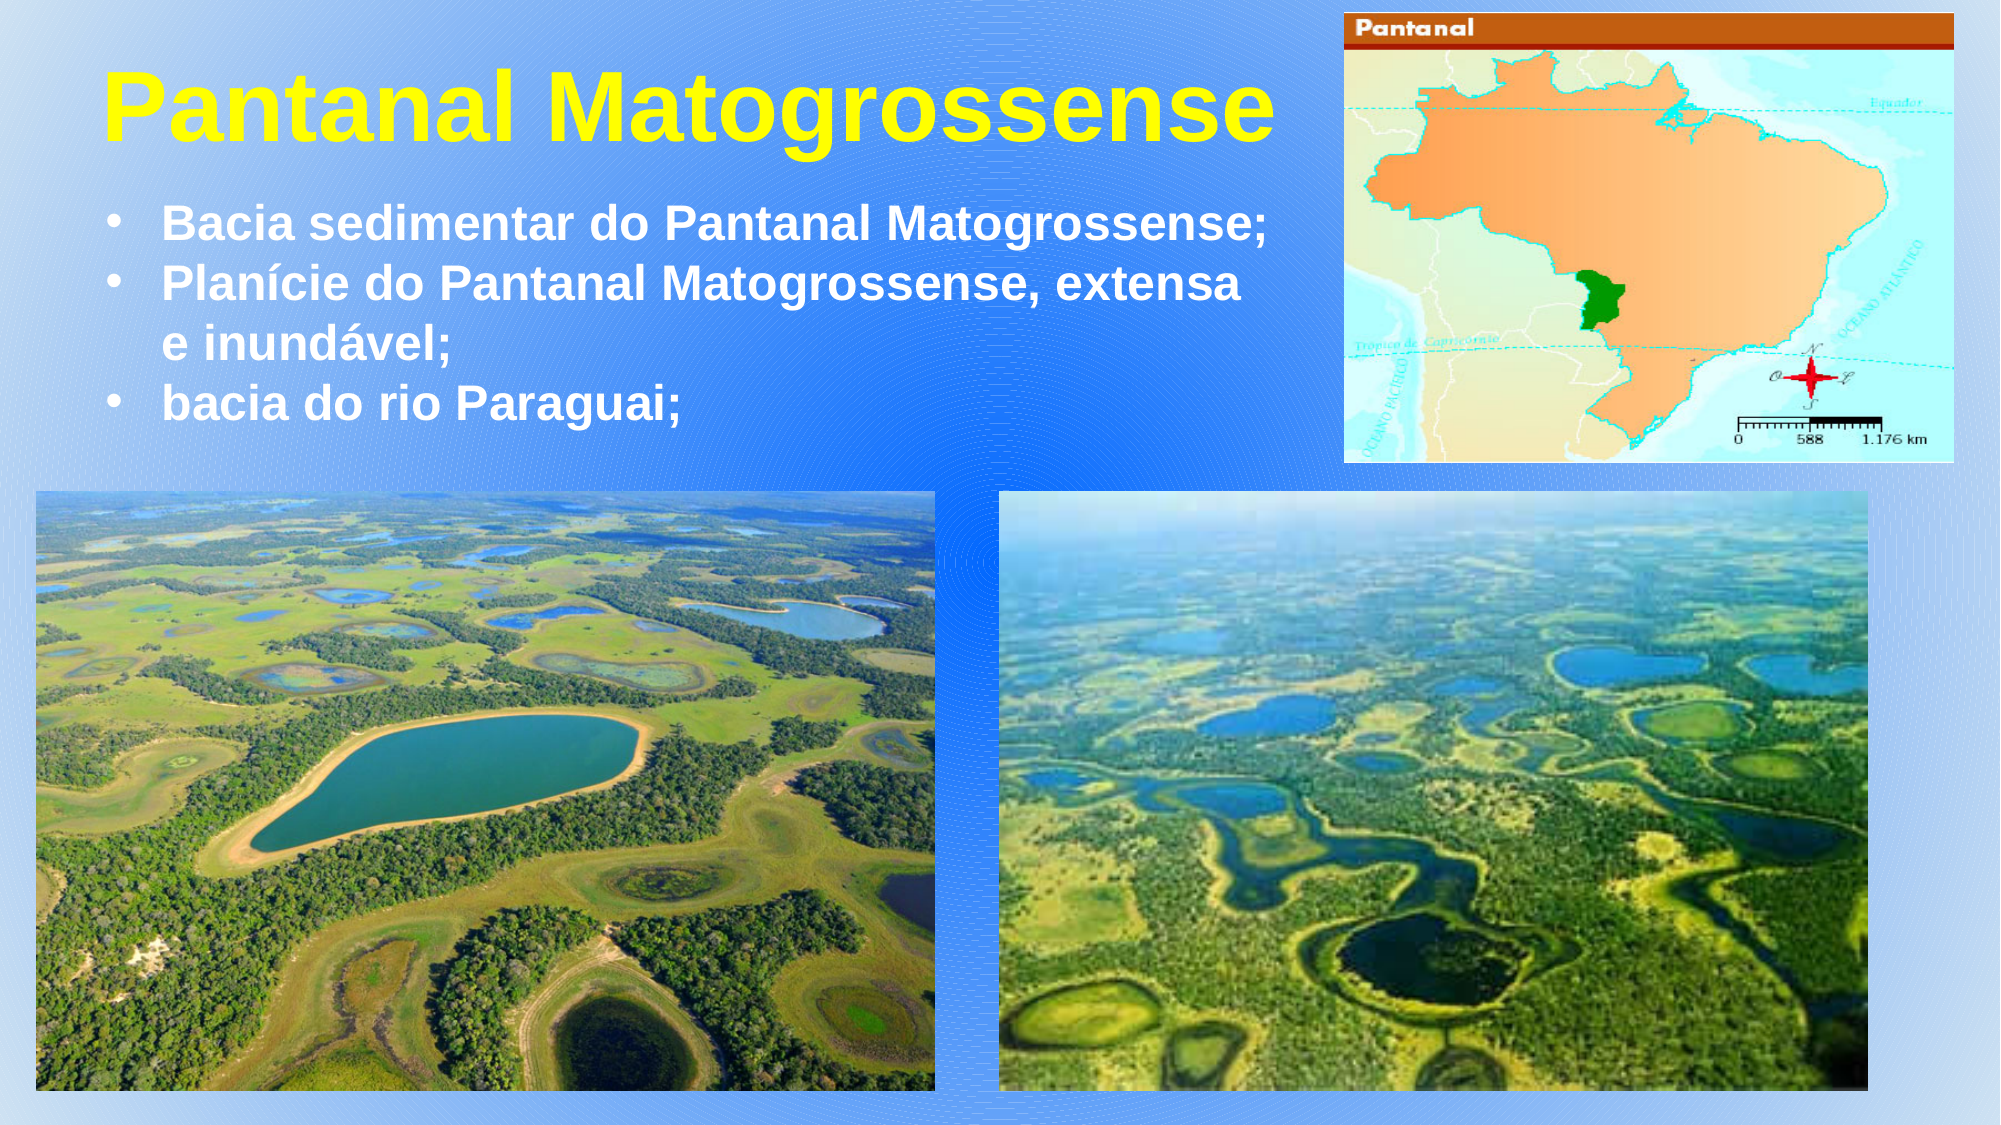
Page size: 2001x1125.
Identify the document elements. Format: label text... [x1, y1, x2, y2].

picture [36, 491, 935, 1091]
text_box Bacia sedimentar do Pantanal Matogrossense; Planície do Pantanal Matogrossense, extensa e inundável; bacia do rio Paraguai; [90, 123, 1290, 558]
picture [1344, 12, 1954, 463]
picture [999, 491, 1868, 1091]
text_box Pantanal Matogrossense [87, 34, 1294, 170]
